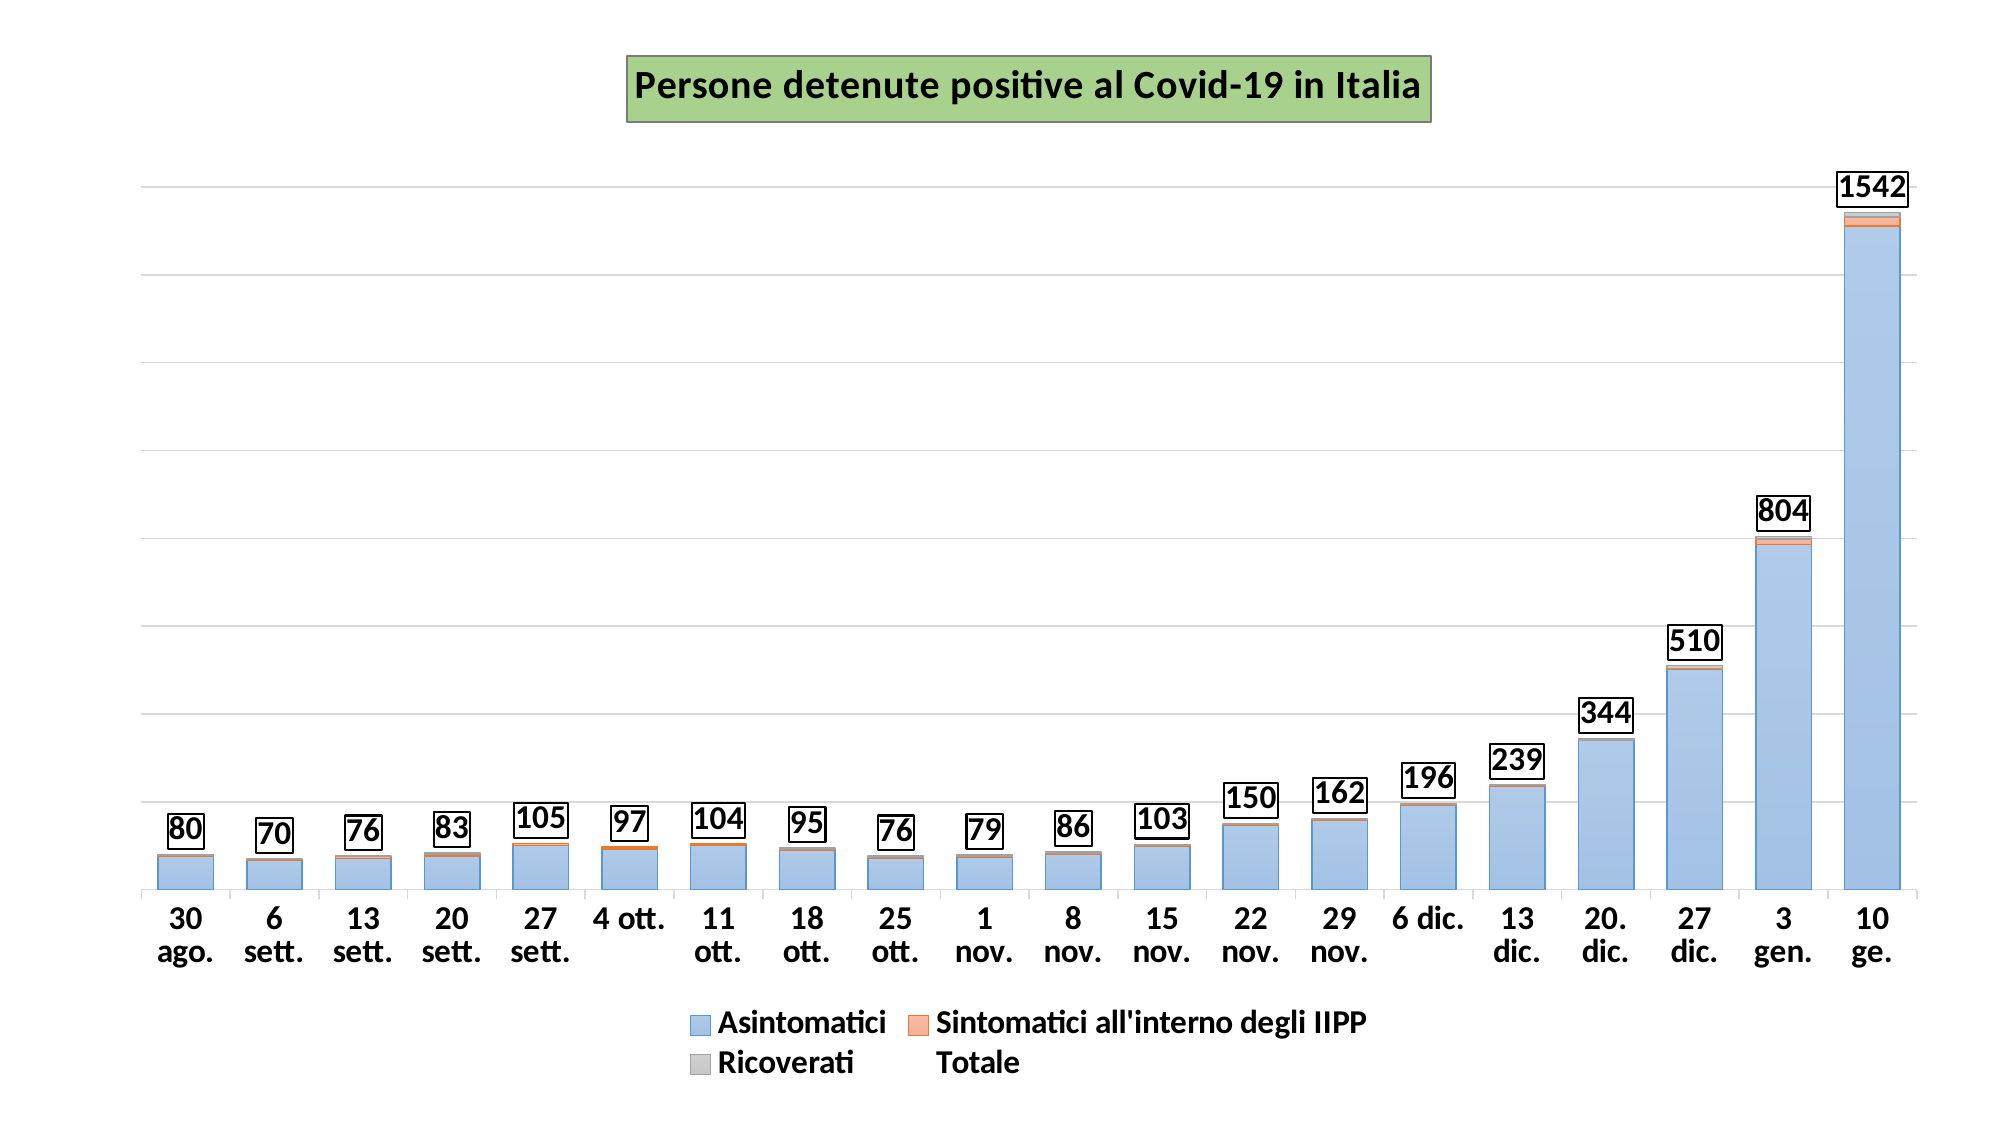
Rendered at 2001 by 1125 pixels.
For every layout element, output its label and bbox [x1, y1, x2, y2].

chart [104, 26, 1954, 1088]
